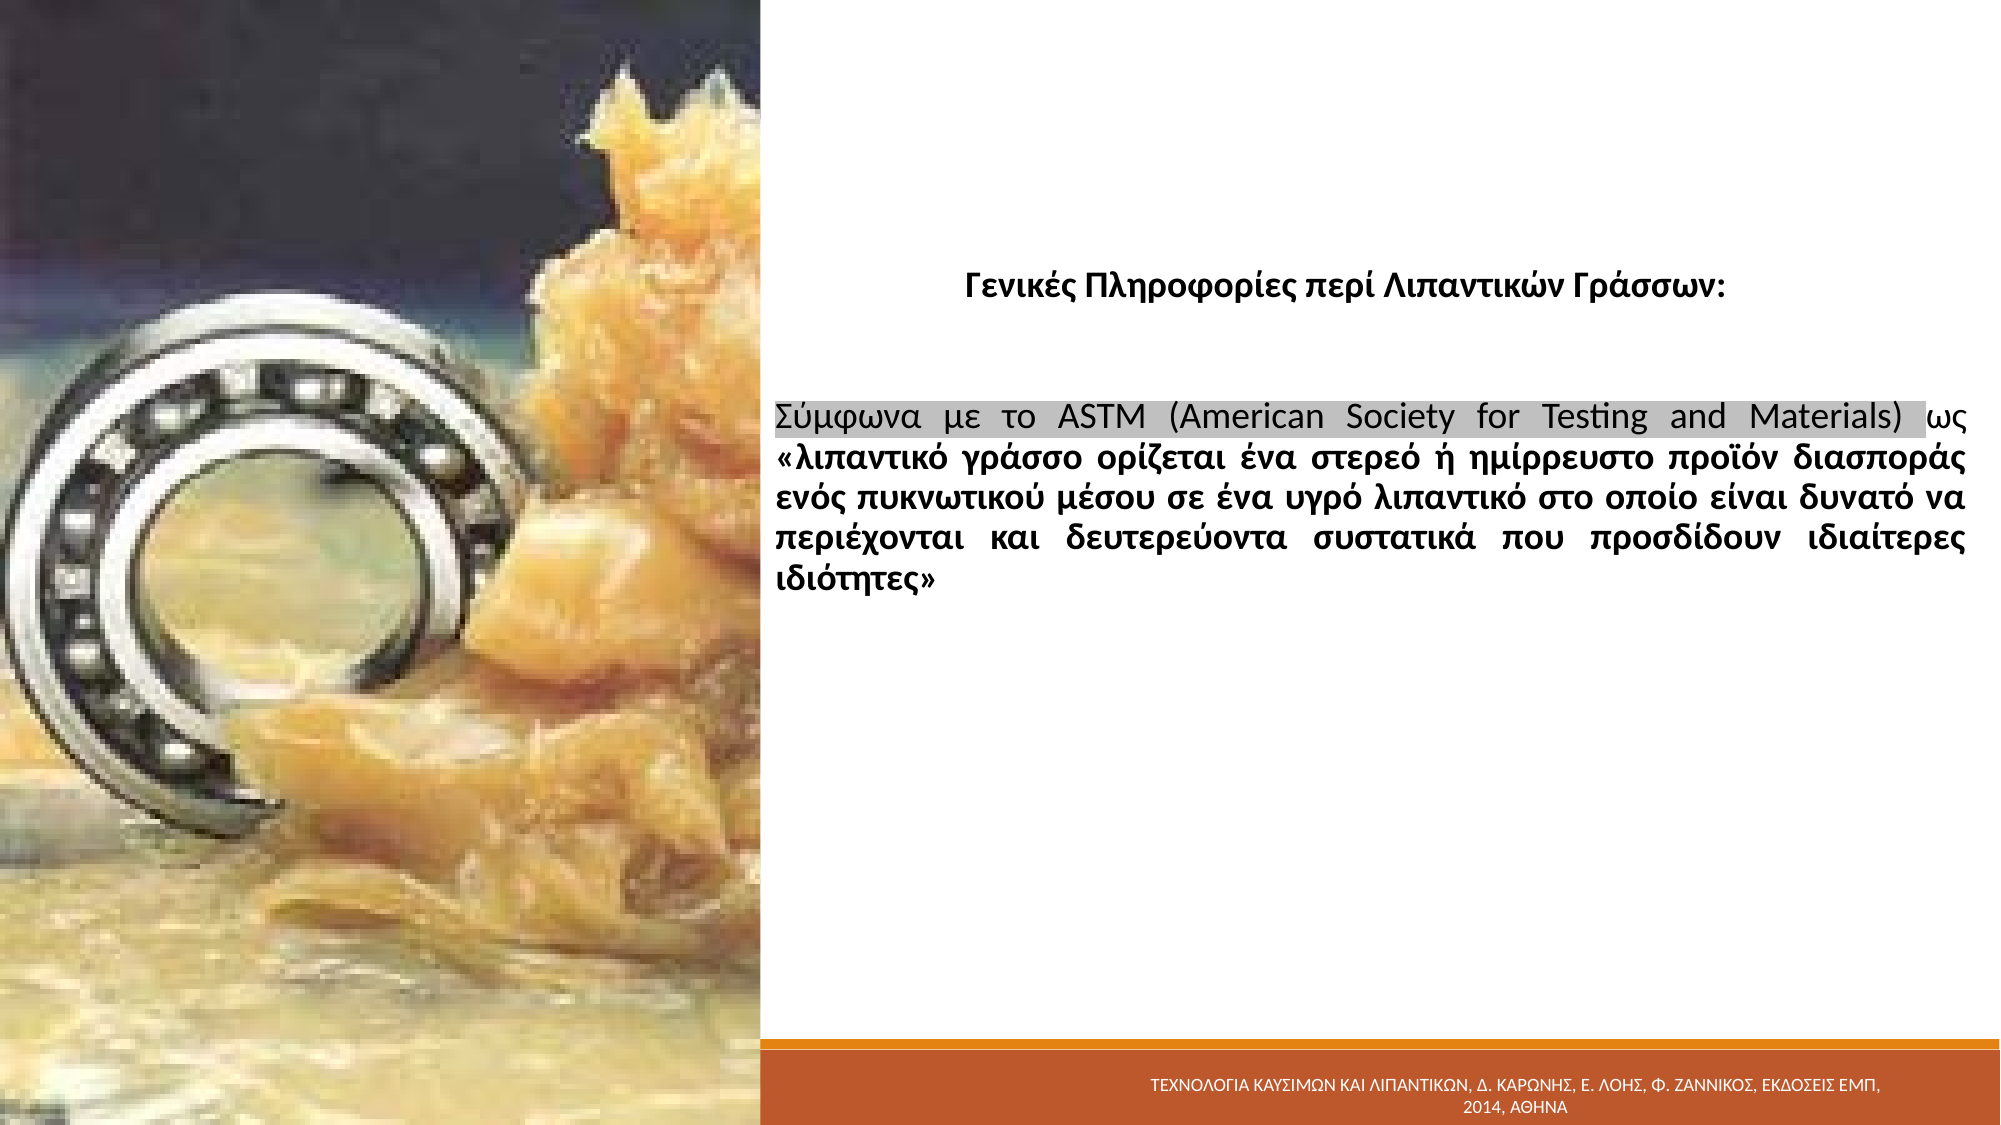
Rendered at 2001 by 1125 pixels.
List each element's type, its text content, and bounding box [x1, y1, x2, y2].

text_box Σύµφωνα µε το ASTM (American Society for Testing and Materials) ως «λιπαντικό γράσσο ορίζεται ένα στερεό ή ηµίρρευστο προϊόν διασποράς ενός πυκνωτικού µέσου σε ένα υγρό λιπαντικό στο οποίο είναι δυνατό να περιέχονται και δευτερεύοντα συστατικά που προσδίδουν ιδιαίτερες ιδιότητες» [769, 395, 1983, 607]
footer ΤΕΧΝΟΛΟΓΙΑ ΚΑΥΣΙΜΩΝ ΚΑΙ ΛΙΠΑΝΤΙΚΩΝ, Δ. ΚΑΡΩΝΗΣ, Ε. ΛΟΗΣ, Φ. ΖΑΝΝΙΚΟΣ, ΕΚΔΟΣΕΙΣ ΕΜΠ, 2014, ΑΘΗΝΑ [1119, 1065, 1912, 1125]
picture [0, 0, 761, 1125]
text_box Γενικές Πληροφορίες περί Λιπαντικών Γράσσων: [950, 257, 1752, 313]
